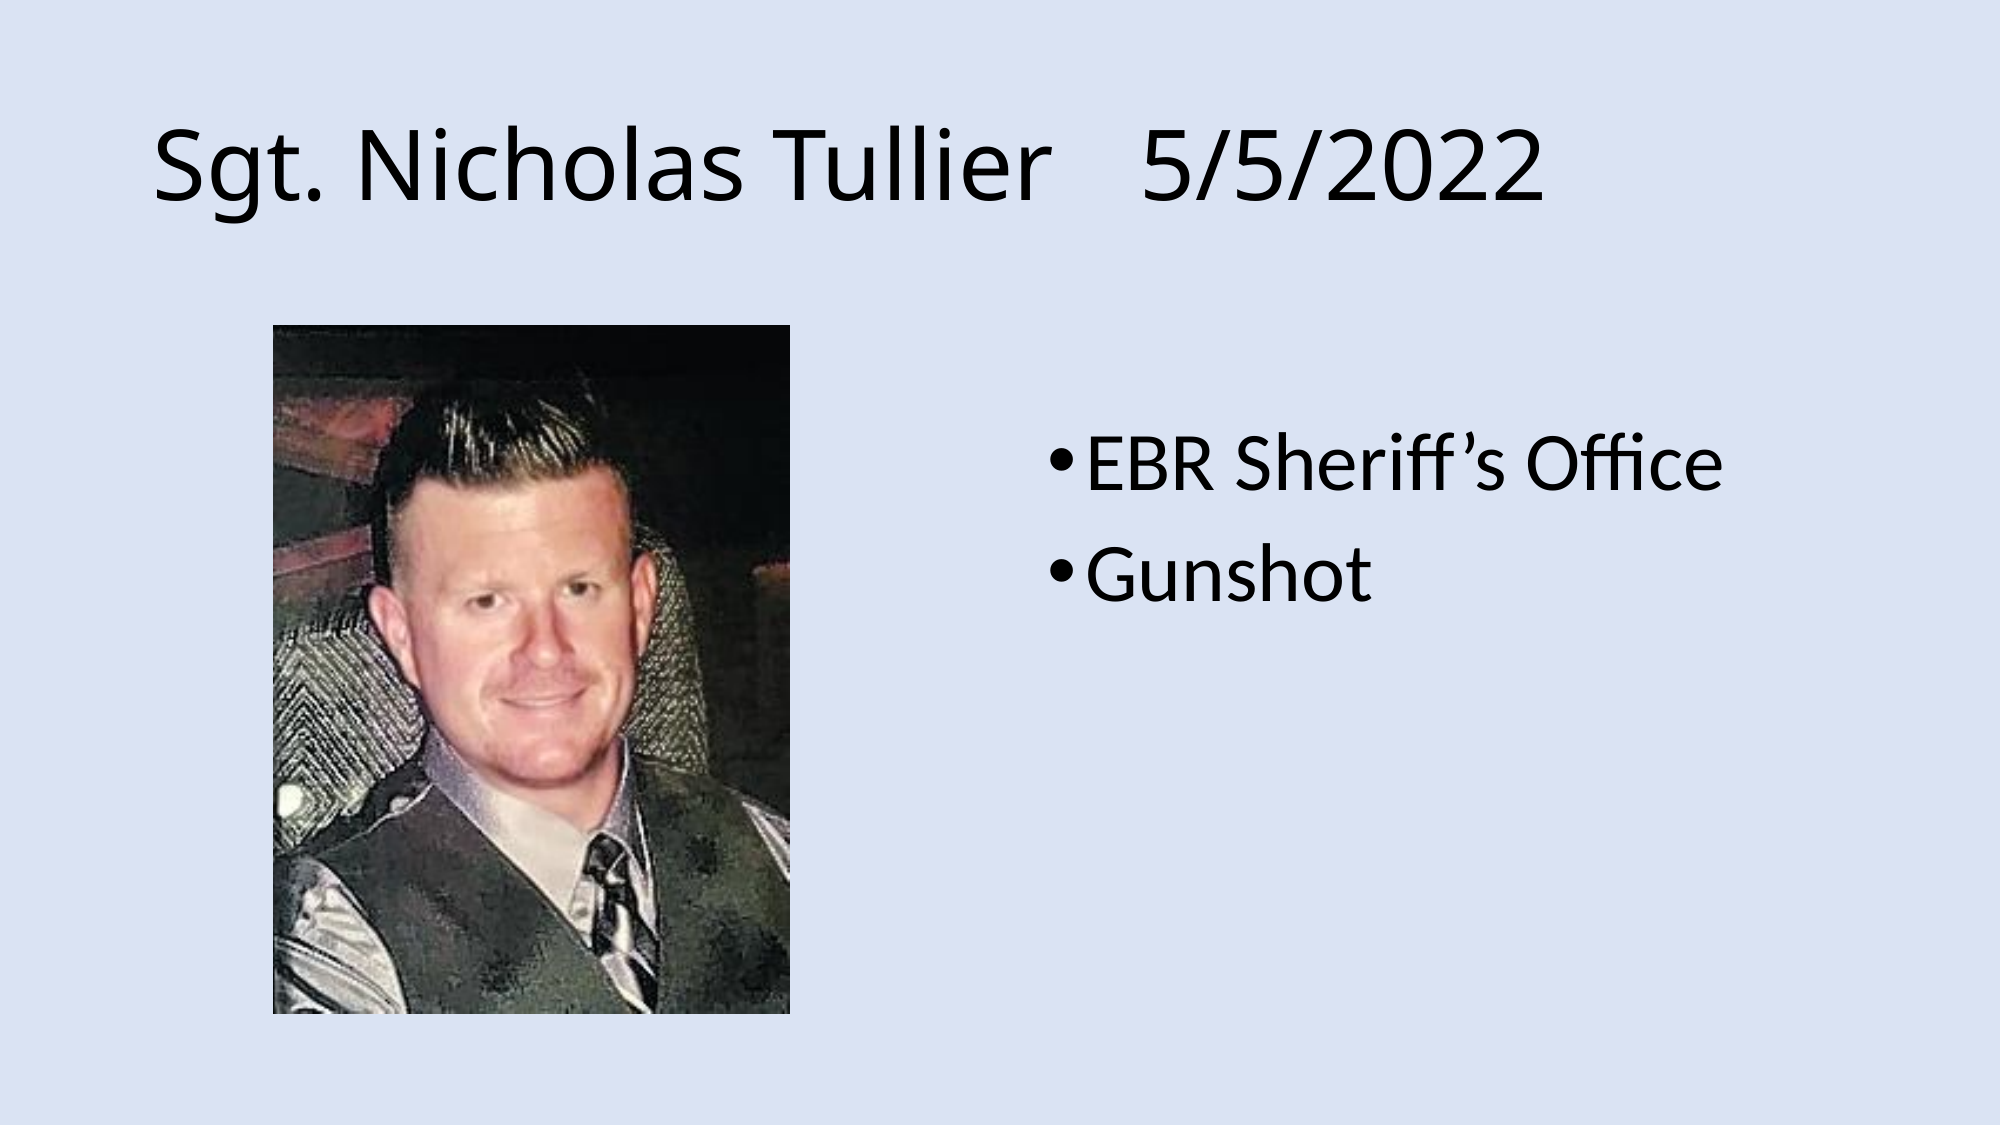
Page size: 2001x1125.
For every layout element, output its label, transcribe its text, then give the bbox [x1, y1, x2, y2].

title Sgt. Nicholas Tullier 5/5/2022 [137, 59, 1863, 278]
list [273, 325, 791, 1014]
list EBR Sheriff’s Office Gunshot [1032, 411, 1883, 1125]
